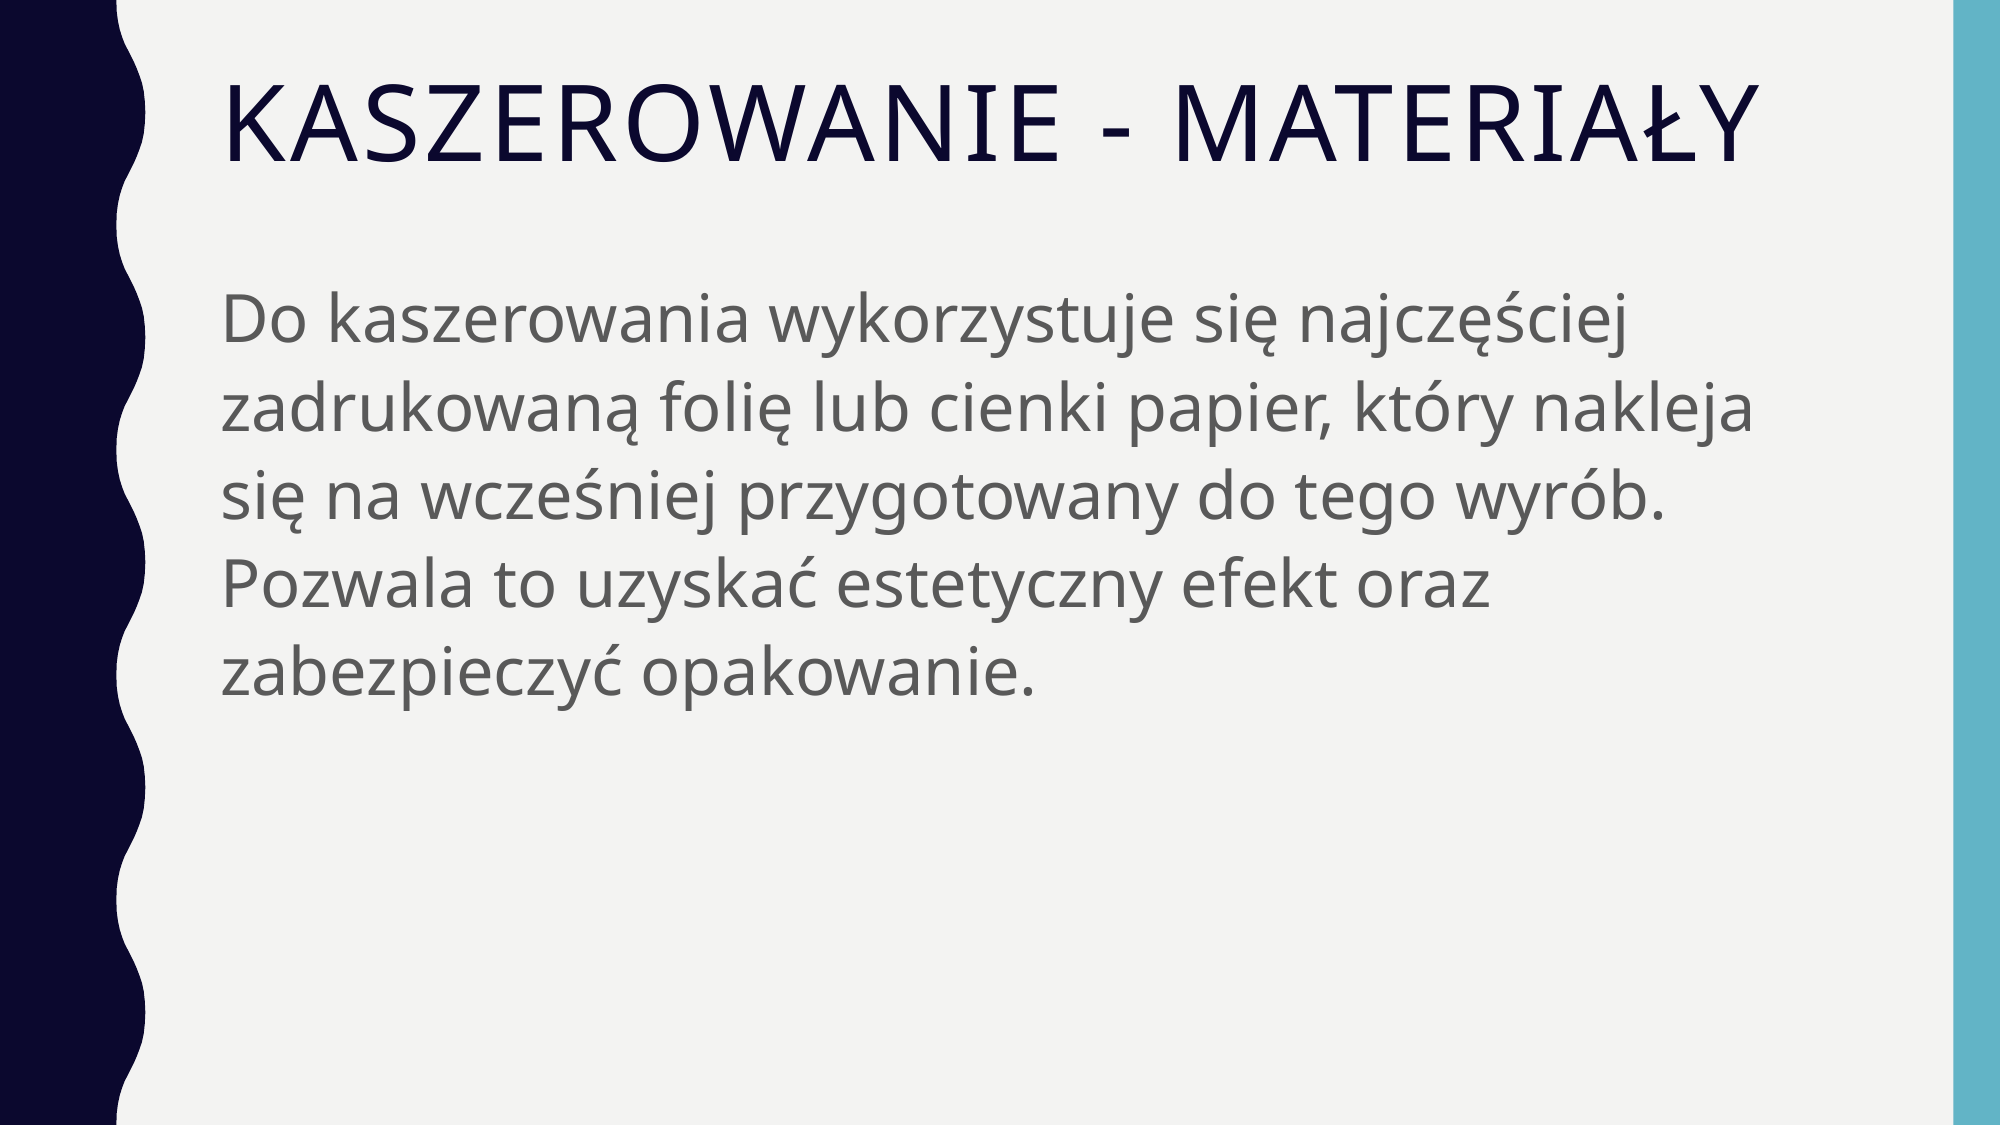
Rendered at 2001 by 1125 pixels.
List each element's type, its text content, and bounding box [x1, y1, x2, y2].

text_box Do kaszerowania wykorzystuje się najczęściej zadrukowaną folię lub cienki papier, który nakleja się na wcześniej przygotowany do tego wyrób. Pozwala to uzyskać estetyczny efekt oraz zabezpieczyć opakowanie. [205, 260, 1836, 979]
title Kaszerowanie - materiały [205, 62, 1875, 308]
